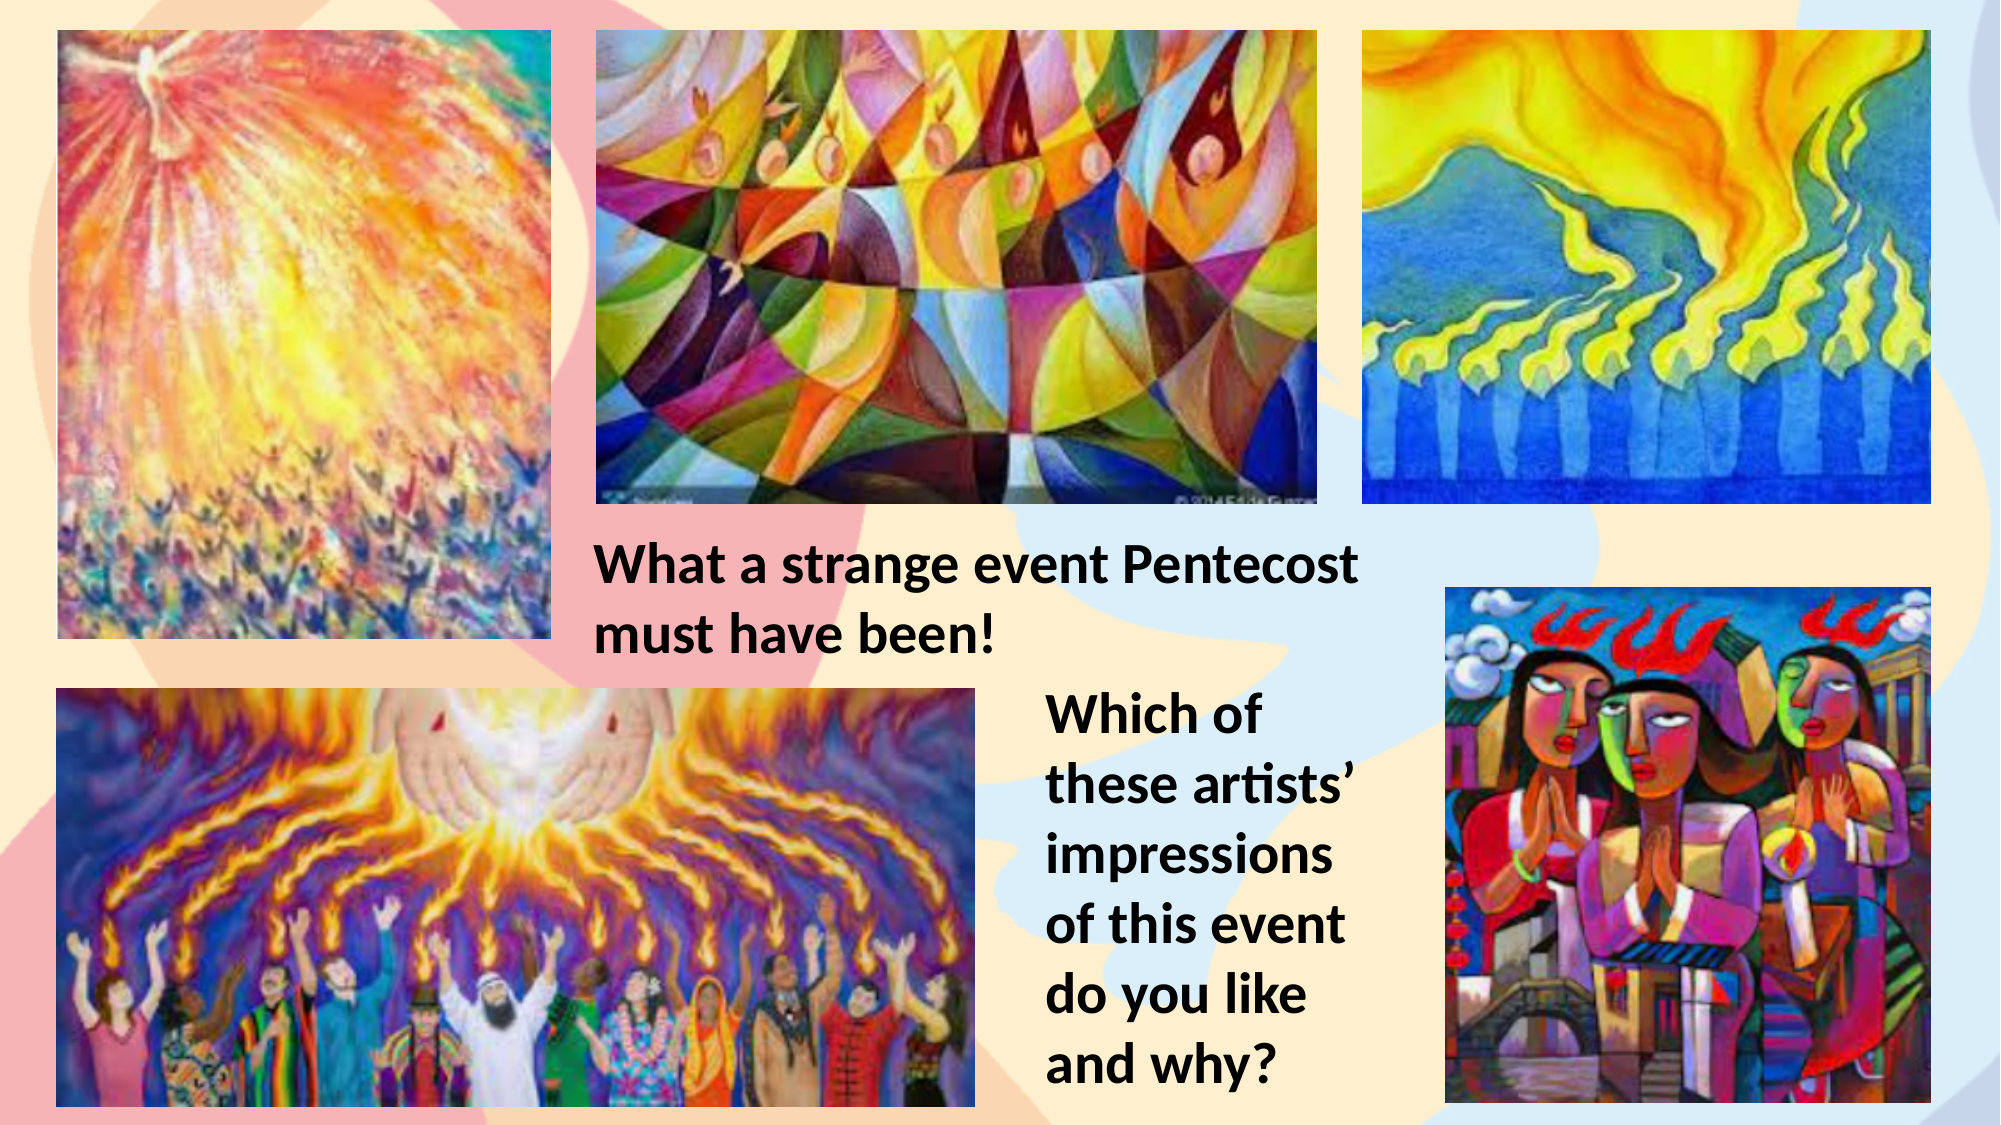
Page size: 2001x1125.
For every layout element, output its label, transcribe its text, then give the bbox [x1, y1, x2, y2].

picture [1362, 30, 1931, 504]
picture [596, 30, 1317, 504]
text_box Which of these artists’ impressions of this event do you like and why? [1030, 667, 1408, 1103]
picture [56, 30, 551, 639]
text_box What a strange event Pentecost must have been! [579, 517, 1390, 673]
picture [56, 688, 975, 1107]
picture [1445, 587, 1931, 1104]
